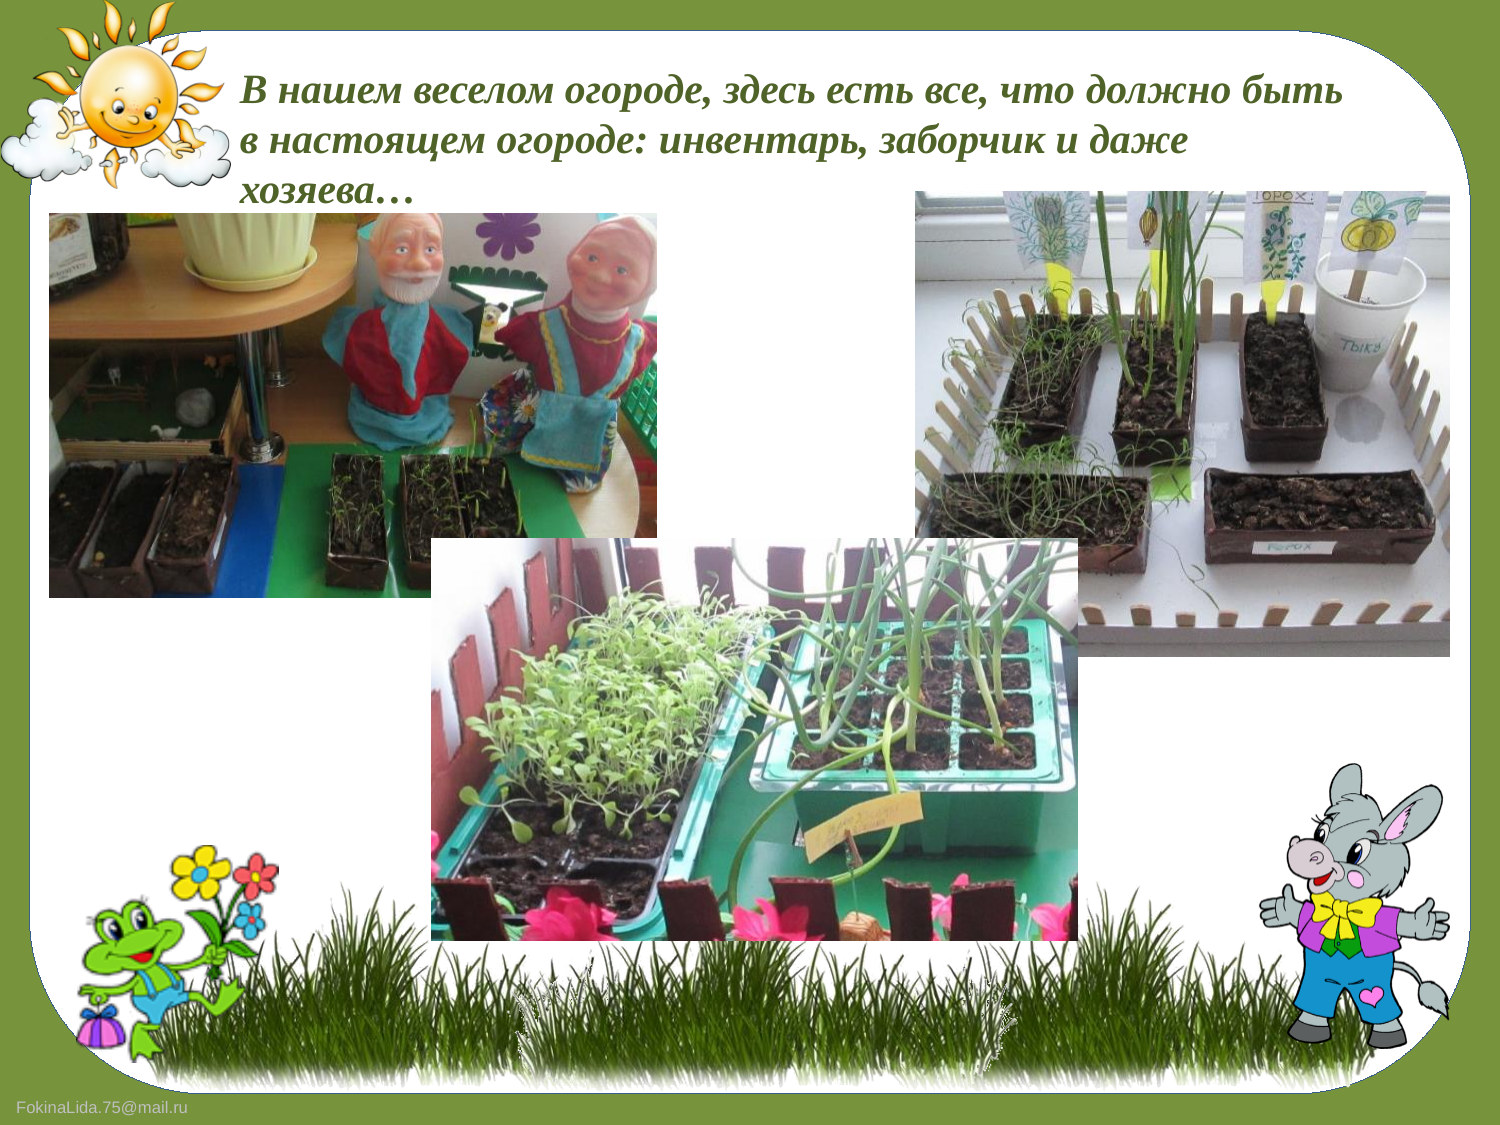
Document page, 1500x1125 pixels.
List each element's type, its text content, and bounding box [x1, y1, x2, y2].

title В нашем веселом огороде, здесь есть все, что должно быть в настоящем огороде: инвентарь, заборчик и даже хозяева… [225, 54, 1388, 173]
picture [0, 0, 231, 189]
picture [49, 191, 1450, 1100]
